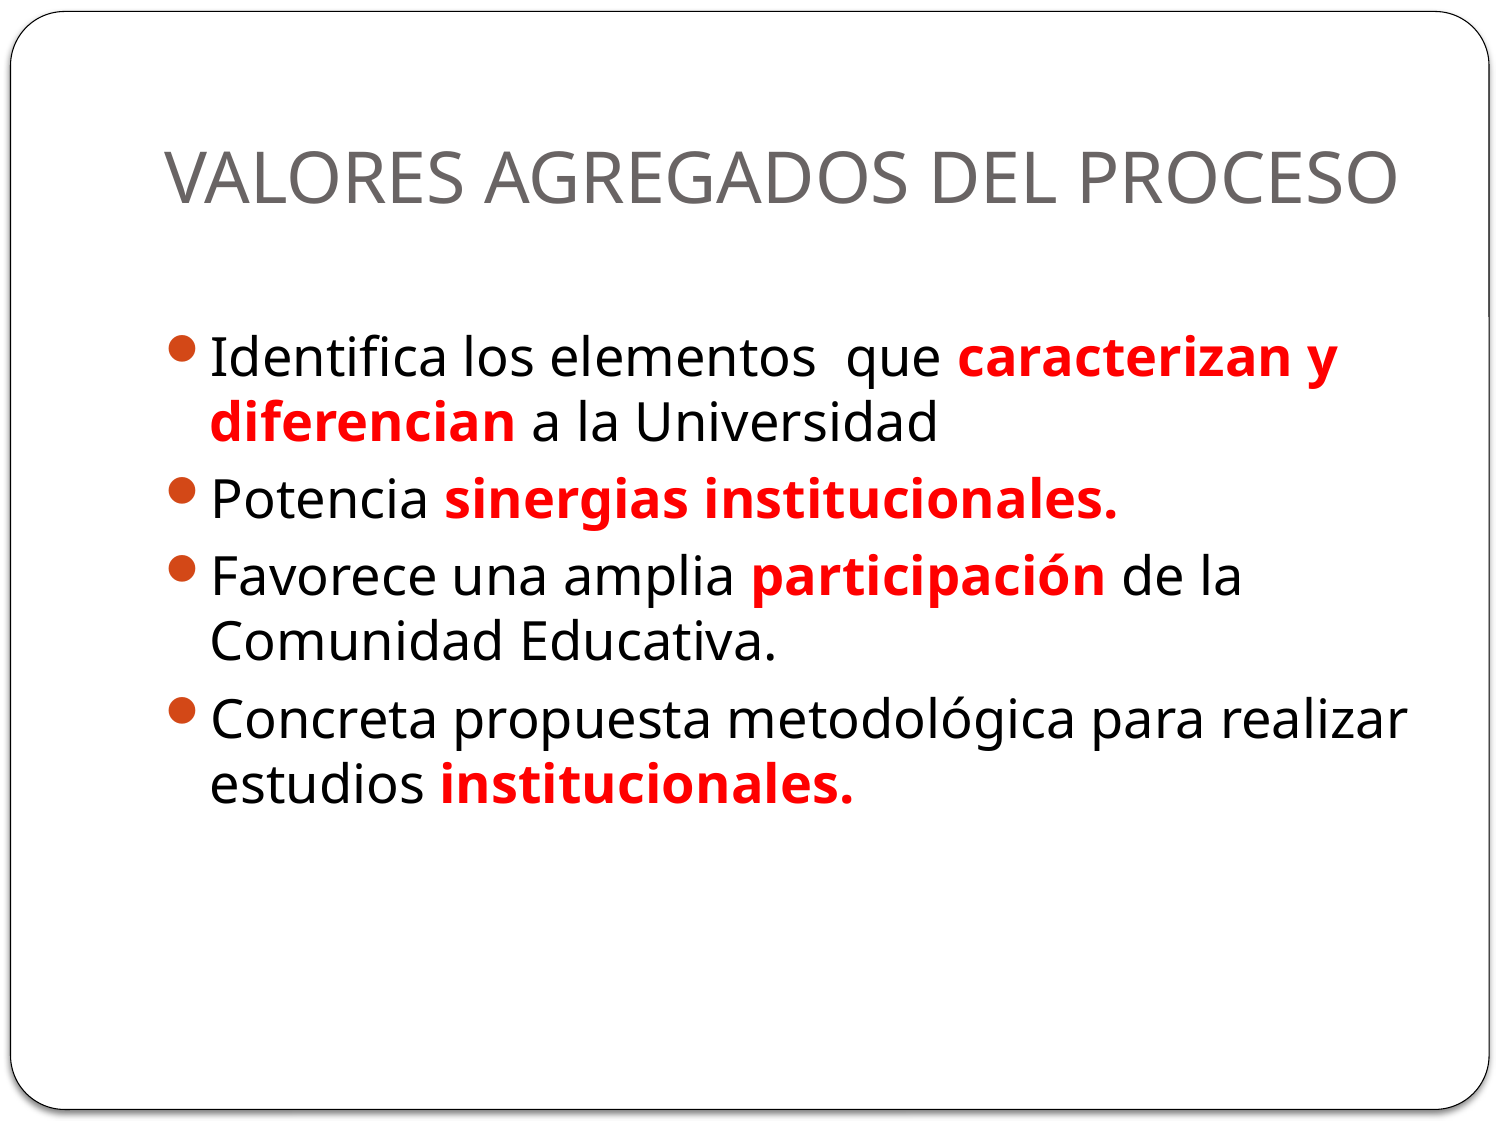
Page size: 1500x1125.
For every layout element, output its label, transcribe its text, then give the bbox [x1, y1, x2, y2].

title VALORES AGREGADOS DEL PROCESO [150, 45, 1425, 233]
list Identifica los elementos que caracterizan y diferencian a la Universidad Potencia sinergias institucionales. Favorece una amplia participación de la Comunidad Educativa. Concreta propuesta metodológica para realizar estudios institucionales. [150, 237, 1425, 988]
